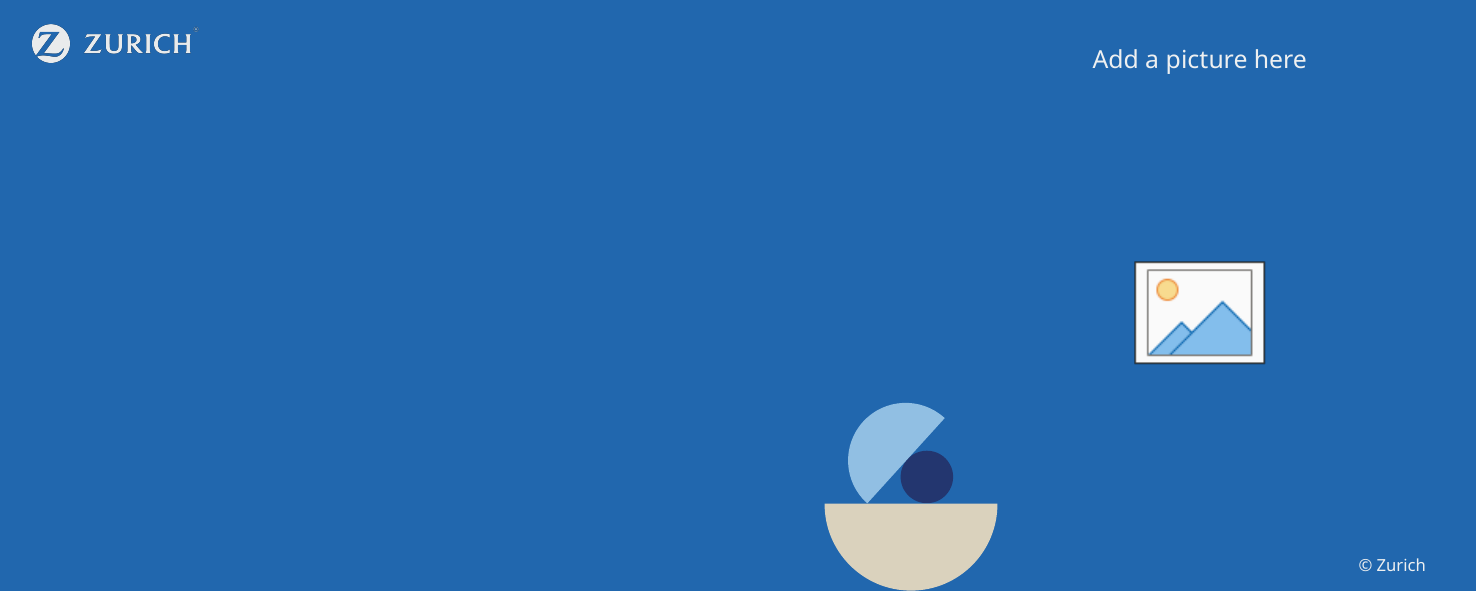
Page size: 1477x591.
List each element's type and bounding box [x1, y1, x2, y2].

picture [923, 36, 1477, 590]
picture [13, 5, 210, 82]
